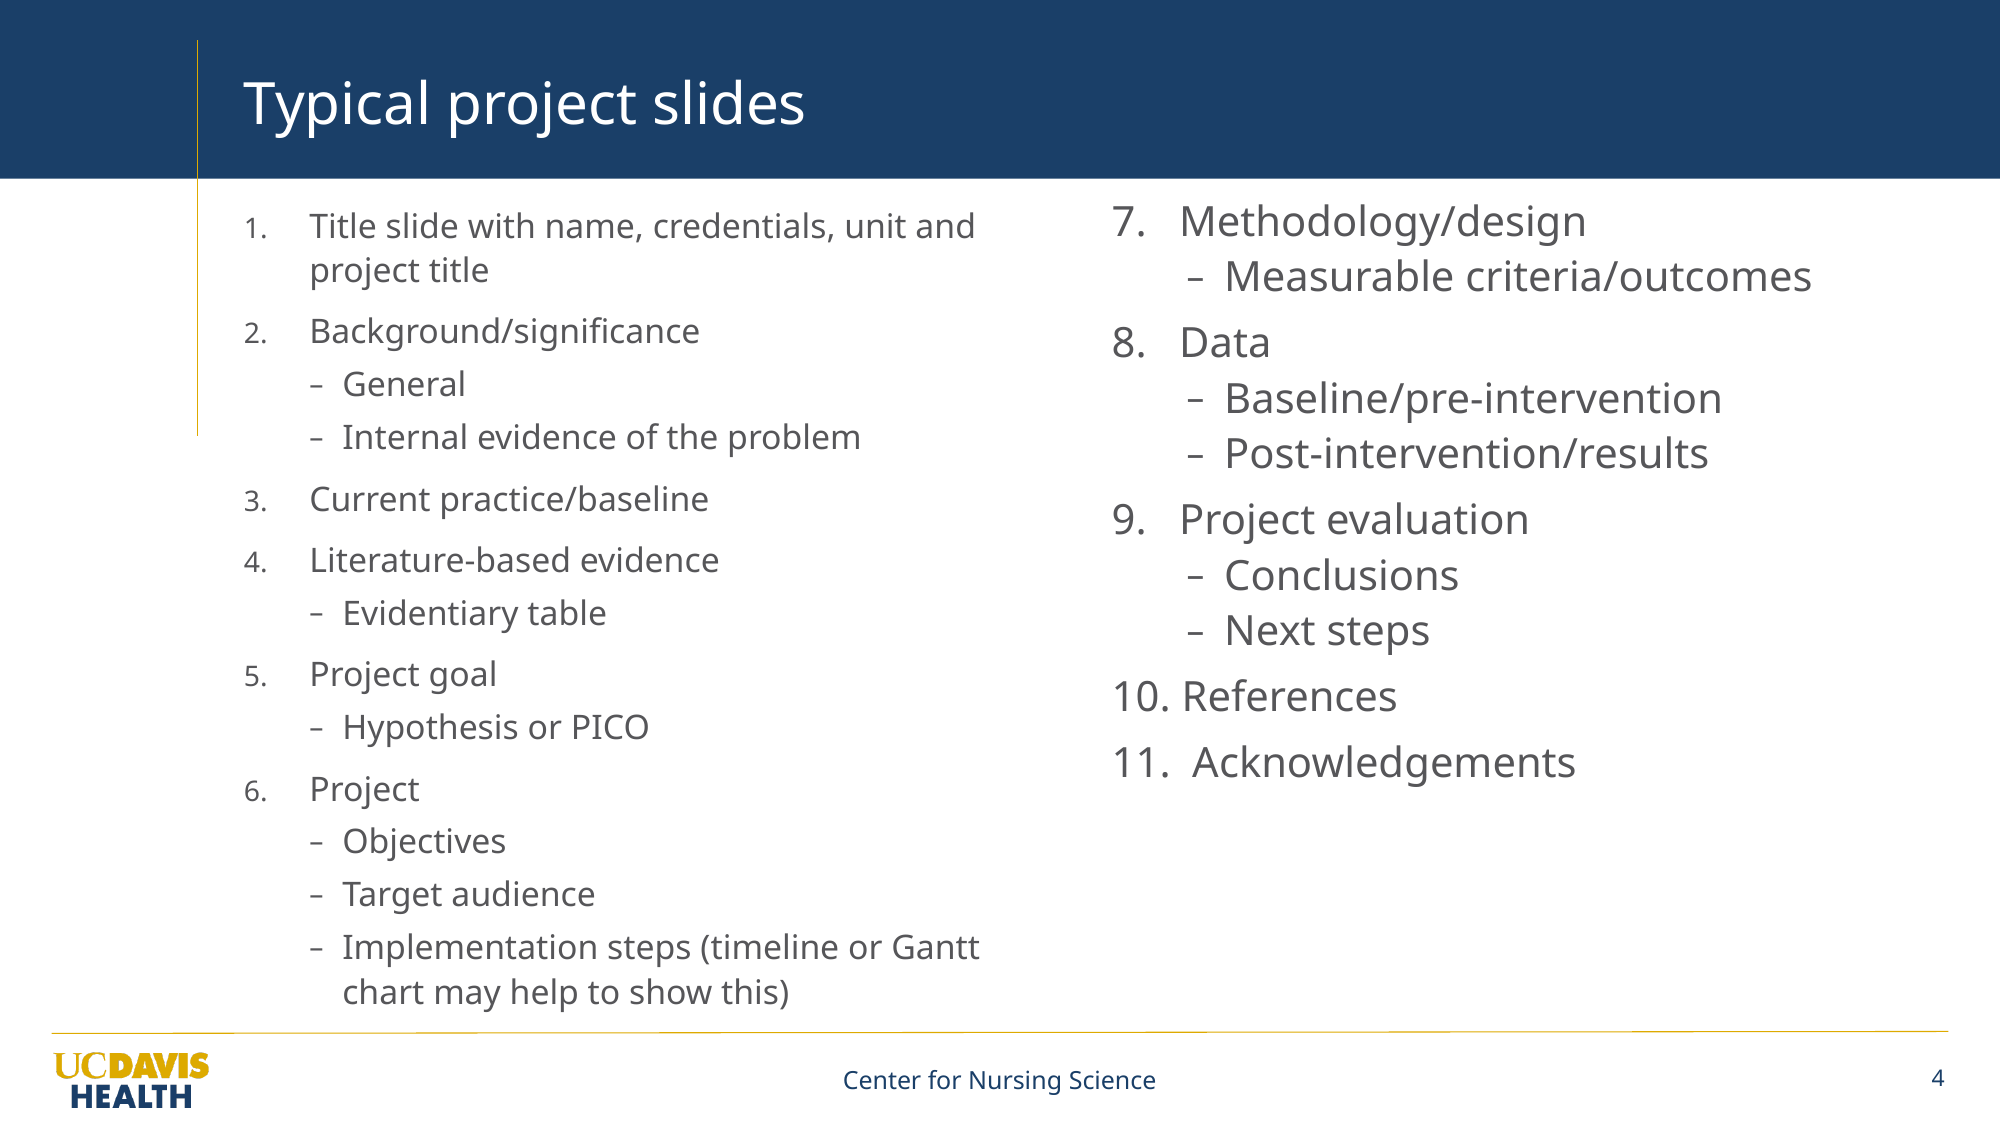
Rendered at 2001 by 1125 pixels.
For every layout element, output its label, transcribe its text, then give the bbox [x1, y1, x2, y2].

text_box 7. Methodology/design Measurable criteria/outcomes 8. Data Baseline/pre-intervention Post-intervention/results 9. Project evaluation Conclusions Next steps 10. References 11. Acknowledgements [1096, 192, 1888, 1027]
list Title slide with name, credentials, unit and project title Background/significance General Internal evidence of the problem Current practice/baseline Literature-based evidence Evidentiary table Project goal Hypothesis or PICO Project Objectives Target audience Implementation steps (timeline or Gantt chart may help to show this) [229, 192, 1020, 1027]
picture [31, 1033, 230, 1125]
title Typical project slides [229, 70, 1729, 145]
